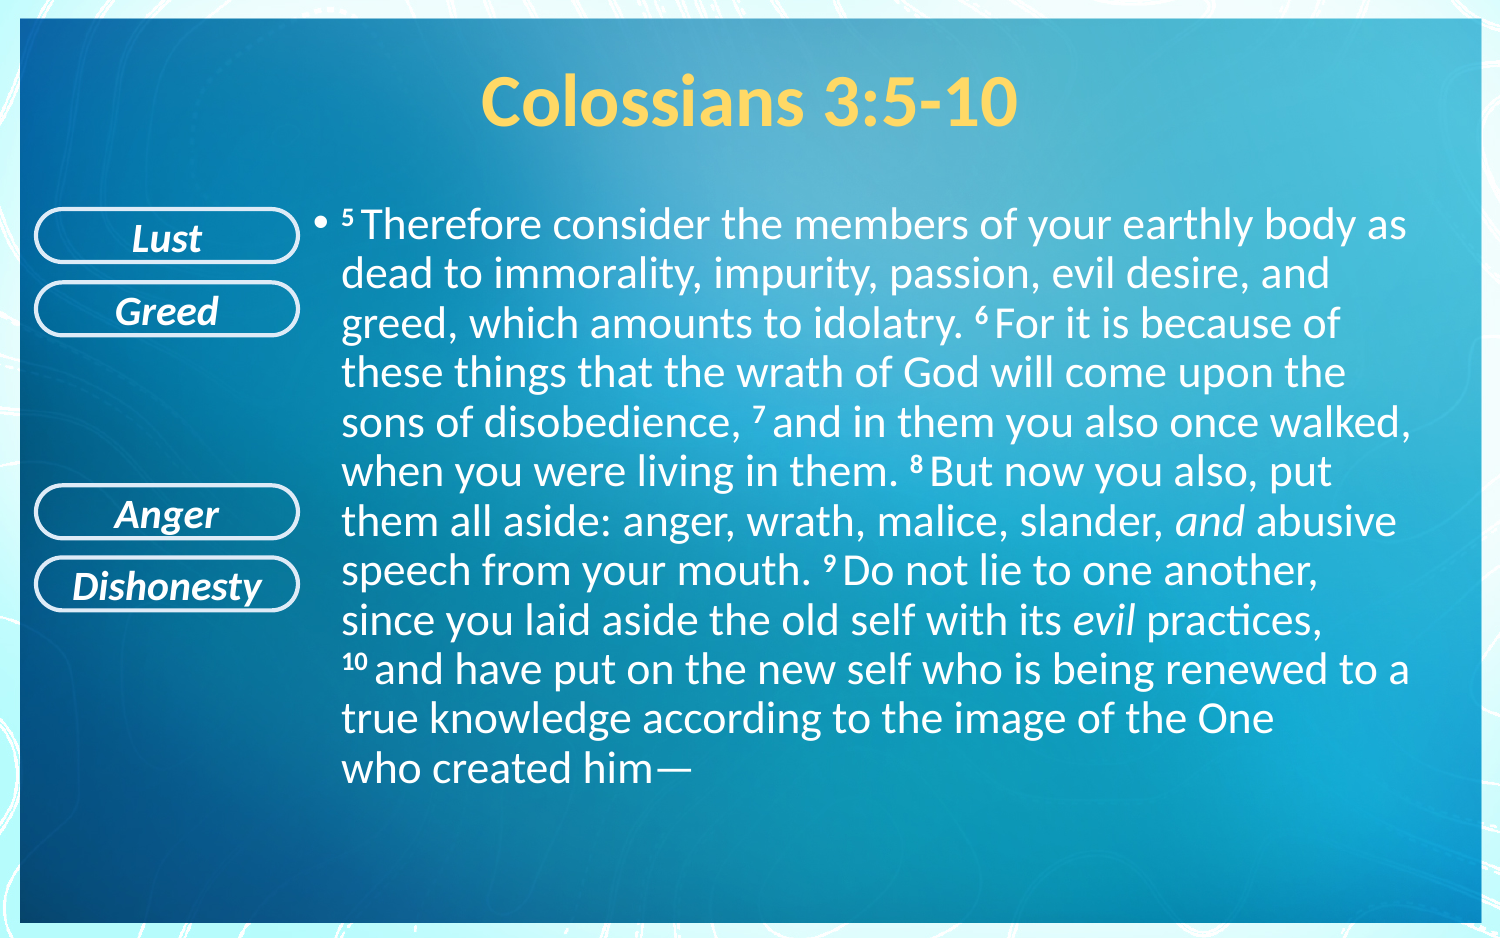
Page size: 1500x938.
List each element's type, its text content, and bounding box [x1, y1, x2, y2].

list 5 Therefore consider the members of your earthly body as dead to immorality, impurity, passion, evil desire, and greed, which amounts to idolatry. 6 For it is because of these things that the wrath of God will come upon the sons of disobedience, 7 and in them you also once walked, when you were living in them. 8 But now you also, put them all aside: anger, wrath, malice, slander, and abusive speech from your mouth. 9 Do not lie to one another, since you laid aside the old self with its evil practices, 10 and have put on the new self who is being renewed to a true knowledge according to the image of the One who created him— [297, 192, 1434, 888]
picture [0, 0, 1500, 938]
text_box Dishonesty [34, 556, 300, 612]
text_box Greed [34, 281, 300, 337]
title Colossians 3:5-10 [103, 31, 1397, 173]
text_box Lust [34, 208, 300, 264]
text_box Anger [34, 484, 300, 540]
